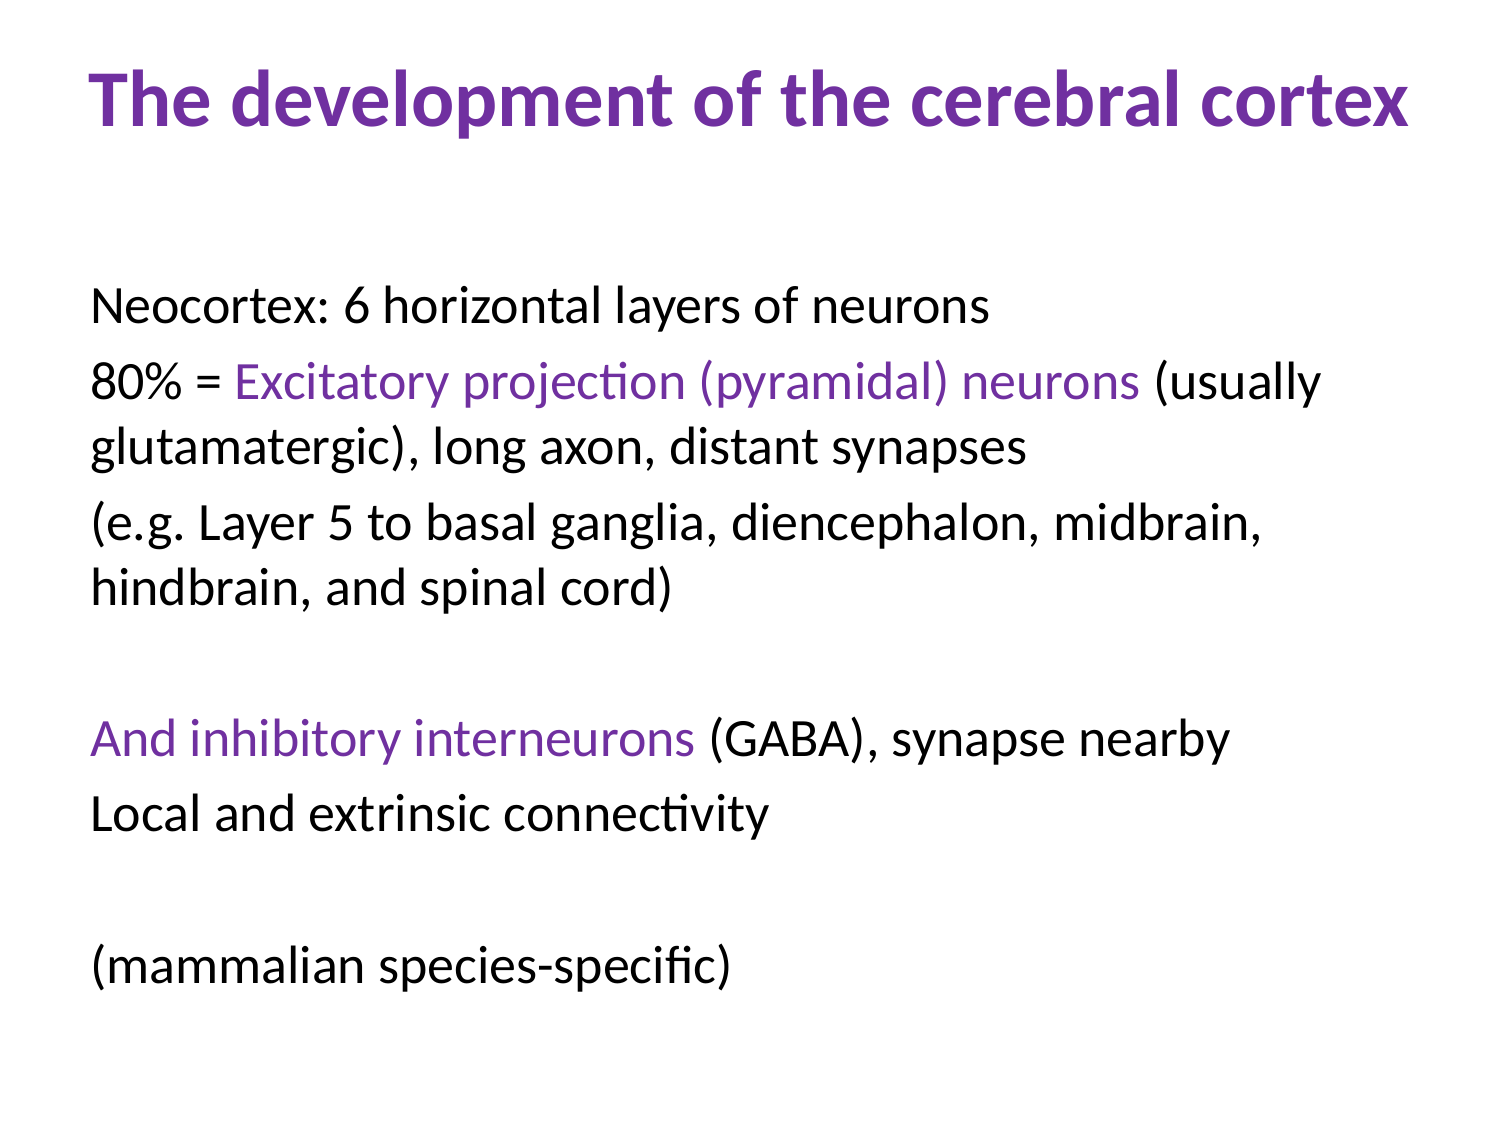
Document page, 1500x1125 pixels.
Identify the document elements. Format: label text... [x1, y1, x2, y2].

list Neocortex: 6 horizontal layers of neurons 80% = Excitatory projection (pyramidal) neurons (usually glutamatergic), long axon, distant synapses (e.g. Layer 5 to basal ganglia, diencephalon, midbrain, hindbrain, and spinal cord) And inhibitory interneurons (GABA), synapse nearby Local and extrinsic connectivity (mammalian species-specific) [75, 262, 1425, 1005]
title The development of the cerebral cortex [0, 0, 1500, 188]
